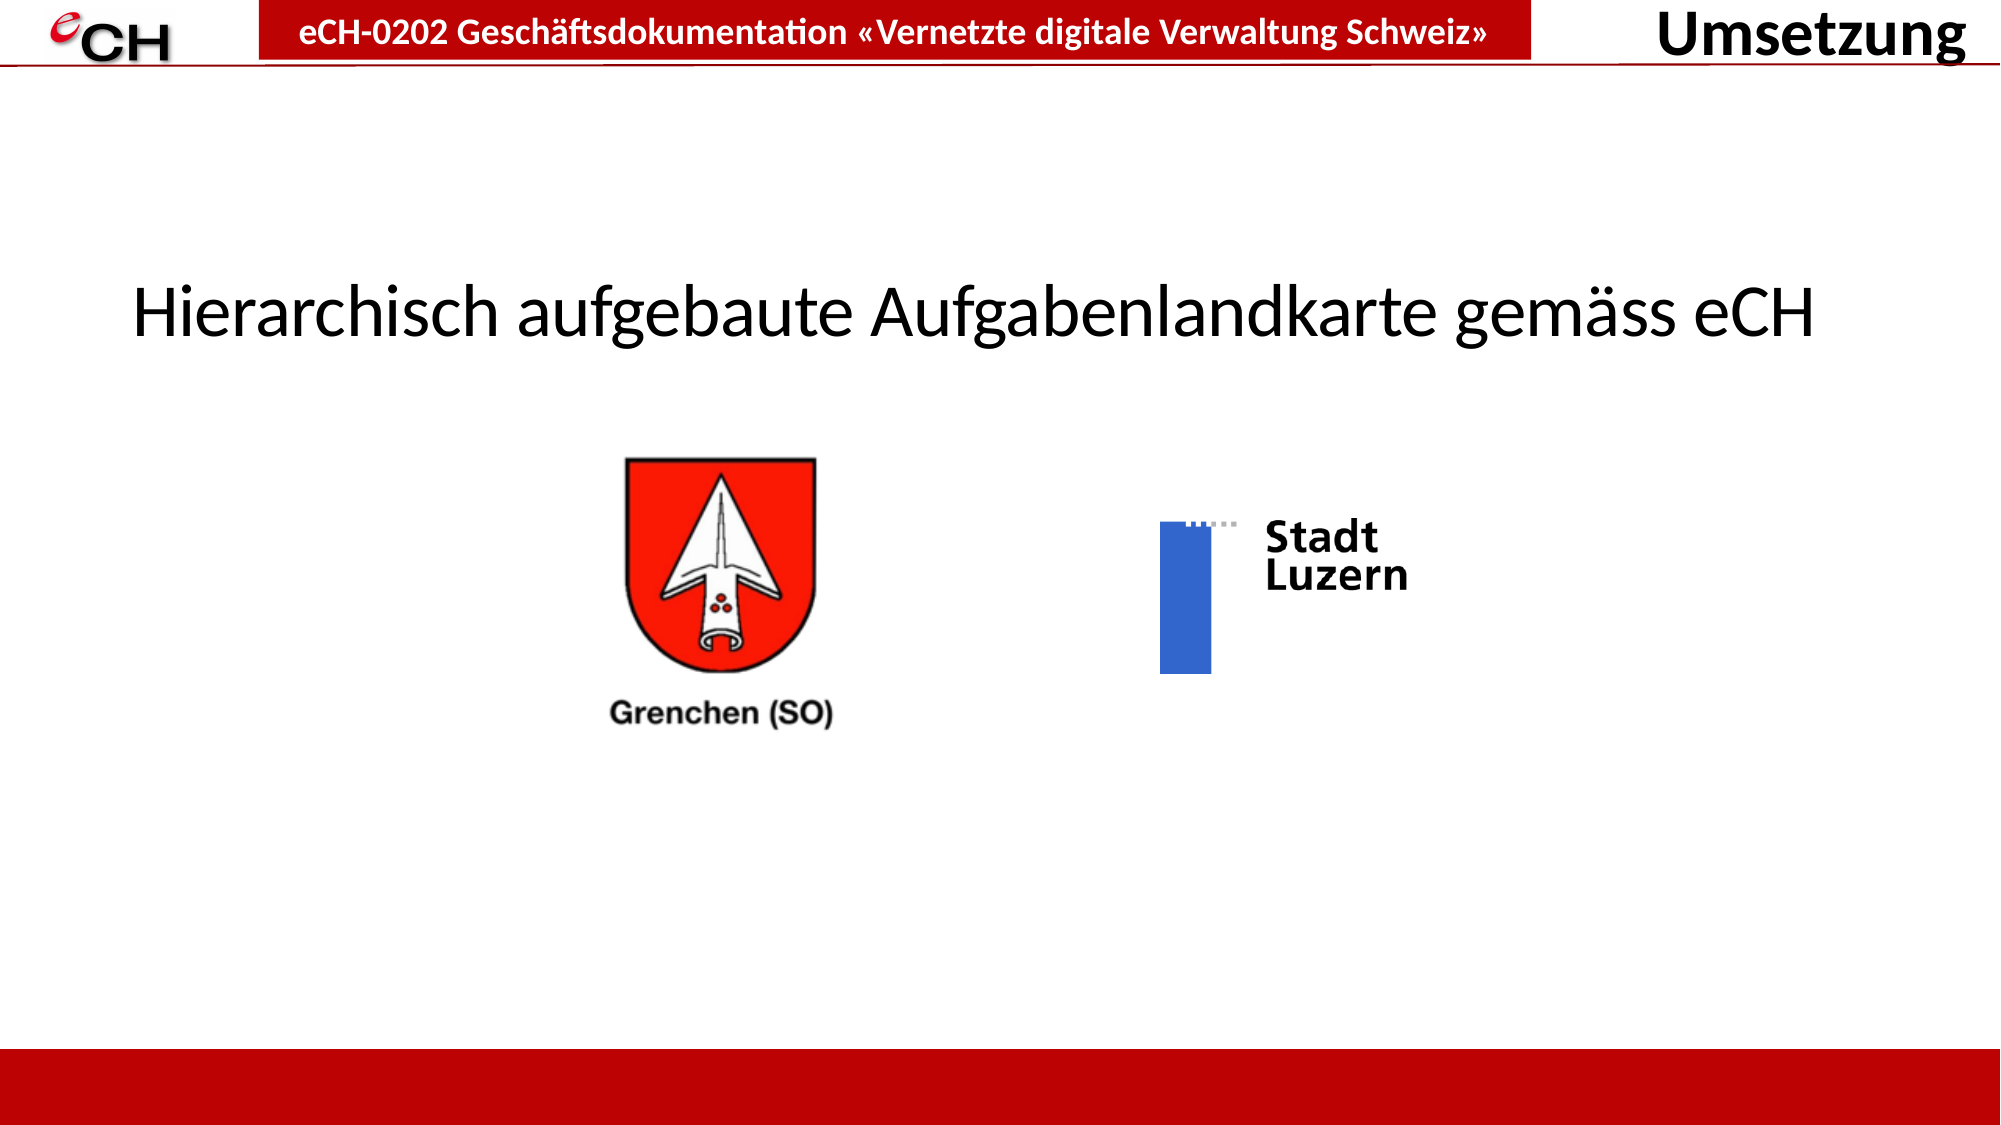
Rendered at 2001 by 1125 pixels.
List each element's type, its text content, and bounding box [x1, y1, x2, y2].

text_box eCH-0202 Geschäftsdokumentation «Vernetzte digitale Verwaltung Schweiz» [258, 0, 1532, 60]
text_box Hierarchisch aufgebaute Aufgabenlandkarte gemäss eCH [117, 254, 1832, 360]
text_box Umsetzung [1554, 66, 1982, 77]
picture [44, 9, 175, 64]
picture [593, 451, 851, 741]
picture [1160, 518, 1506, 674]
text_box Umsetzung [1554, 0, 1982, 63]
text_box [0, 1049, 2000, 1125]
